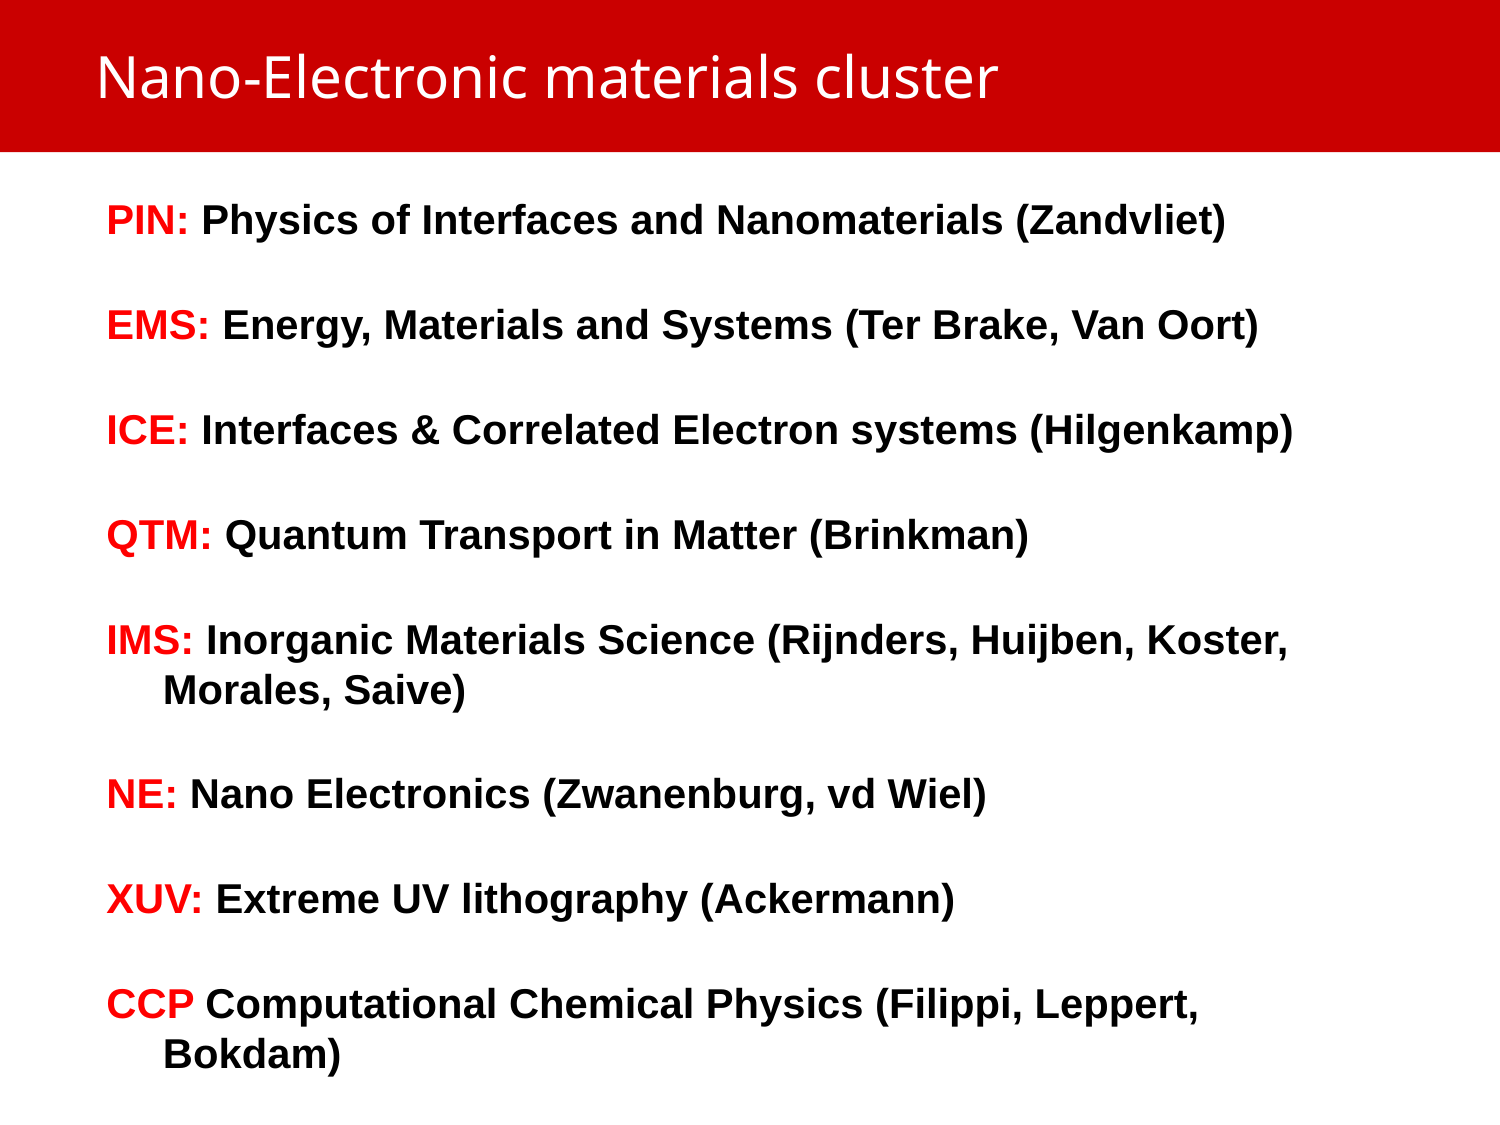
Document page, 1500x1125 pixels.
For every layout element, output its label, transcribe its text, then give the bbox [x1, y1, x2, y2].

list PIN: Physics of Interfaces and Nanomaterials (Zandvliet) EMS: Energy, Materials and Systems (Ter Brake, Van Oort) ICE: Interfaces & Correlated Electron systems (Hilgenkamp) QTM: Quantum Transport in Matter (Brinkman) IMS: Inorganic Materials Science (Rijnders, Huijben, Koster, Morales, Saive) NE: Nano Electronics (Zwanenburg, vd Wiel) XUV: Extreme UV lithography (Ackermann) CCP Computational Chemical Physics (Filippi, Leppert, Bokdam) [91, 185, 1402, 898]
title Nano-Electronic materials cluster [79, 0, 1414, 150]
